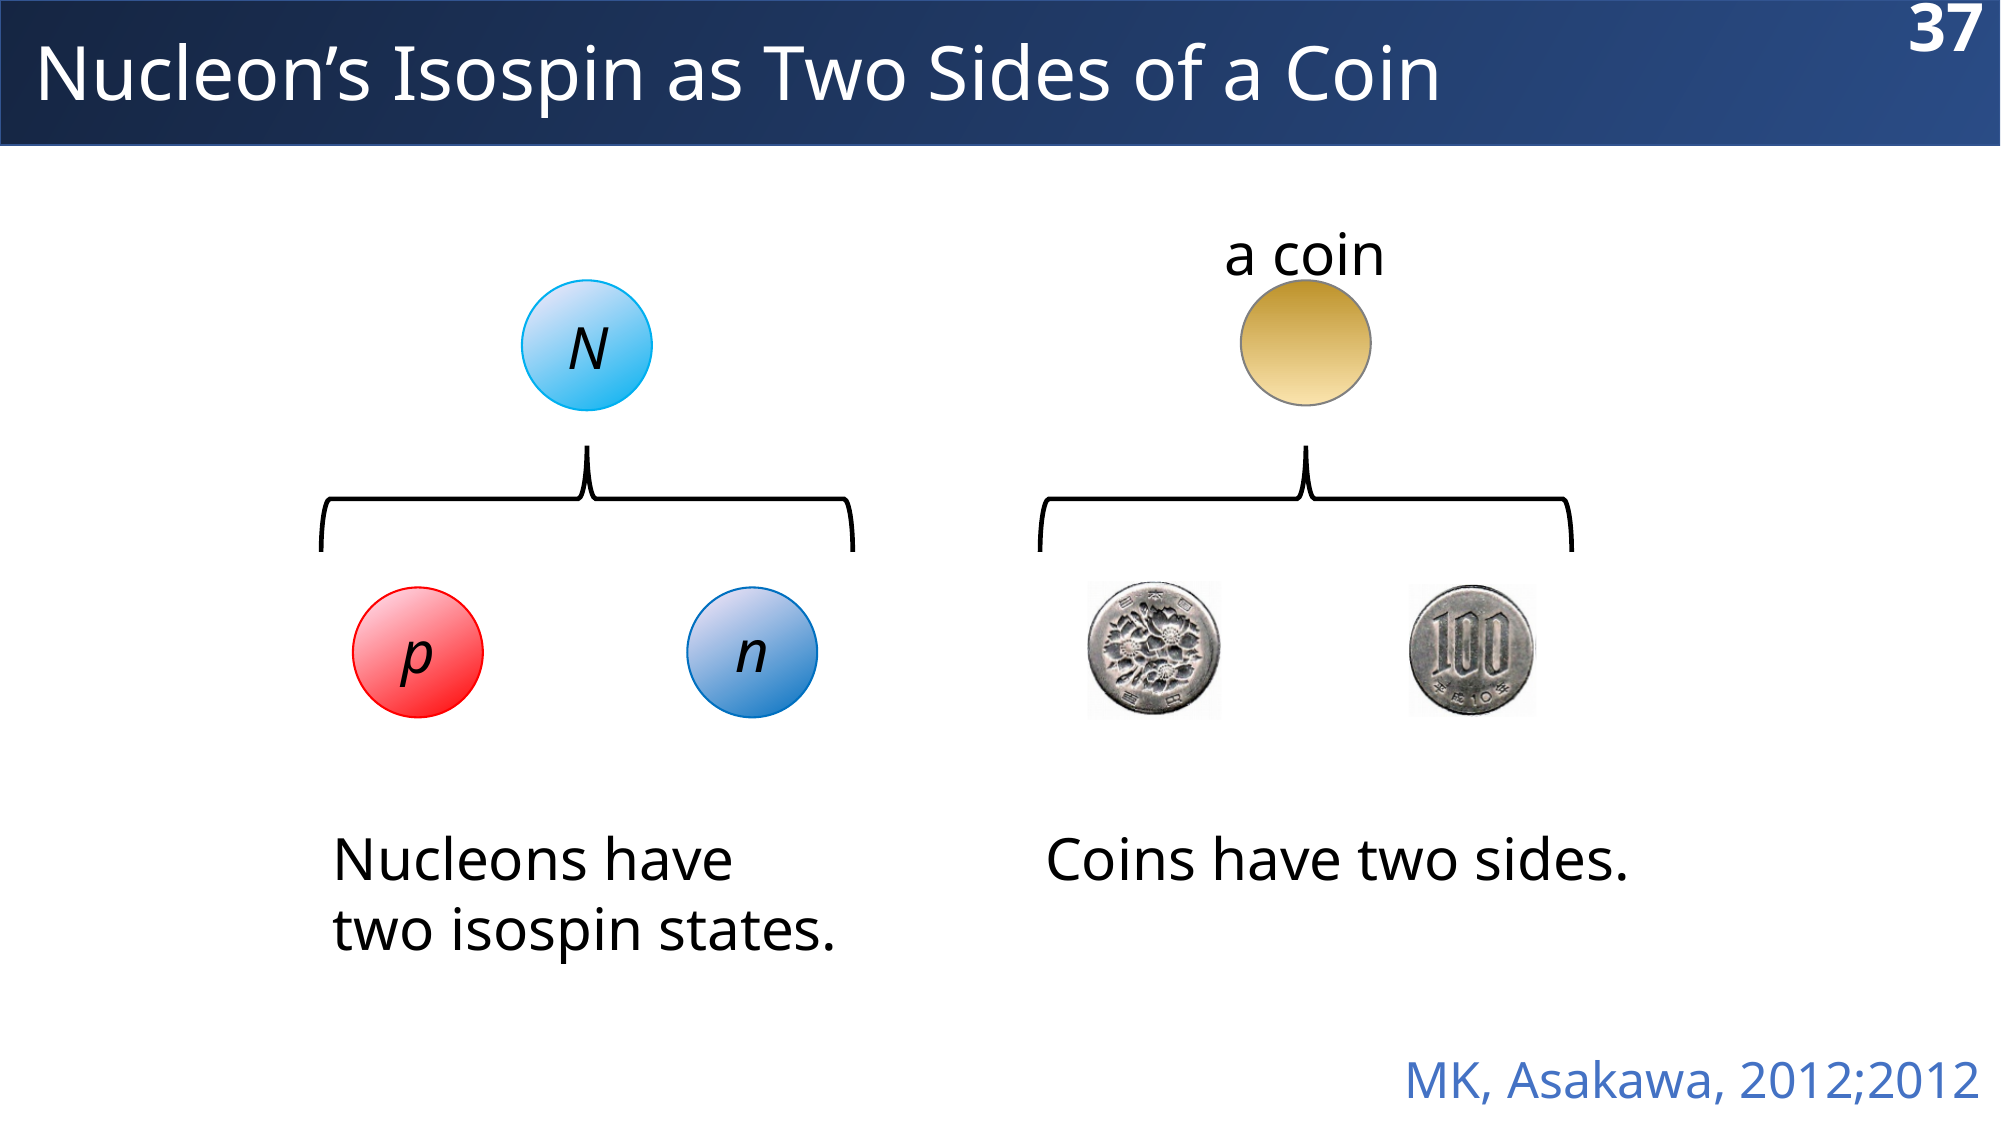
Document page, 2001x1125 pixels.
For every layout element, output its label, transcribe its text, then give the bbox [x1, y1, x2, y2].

text_box MK, Asakawa, 2012;2012 [1389, 1041, 1997, 1117]
text_box [320, 445, 854, 552]
text_box Nucleons have two isospin states. [318, 814, 853, 970]
text_box p [386, 607, 450, 693]
text_box N [552, 304, 624, 389]
text_box [686, 586, 819, 719]
slide_number 37 [1550, 0, 2000, 60]
text_box [351, 586, 484, 719]
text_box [1039, 209, 1601, 901]
text_box n [720, 606, 784, 692]
text_box [520, 279, 653, 412]
title Nucleon’s Isospin as Two Sides of a Coin [19, 7, 1745, 146]
